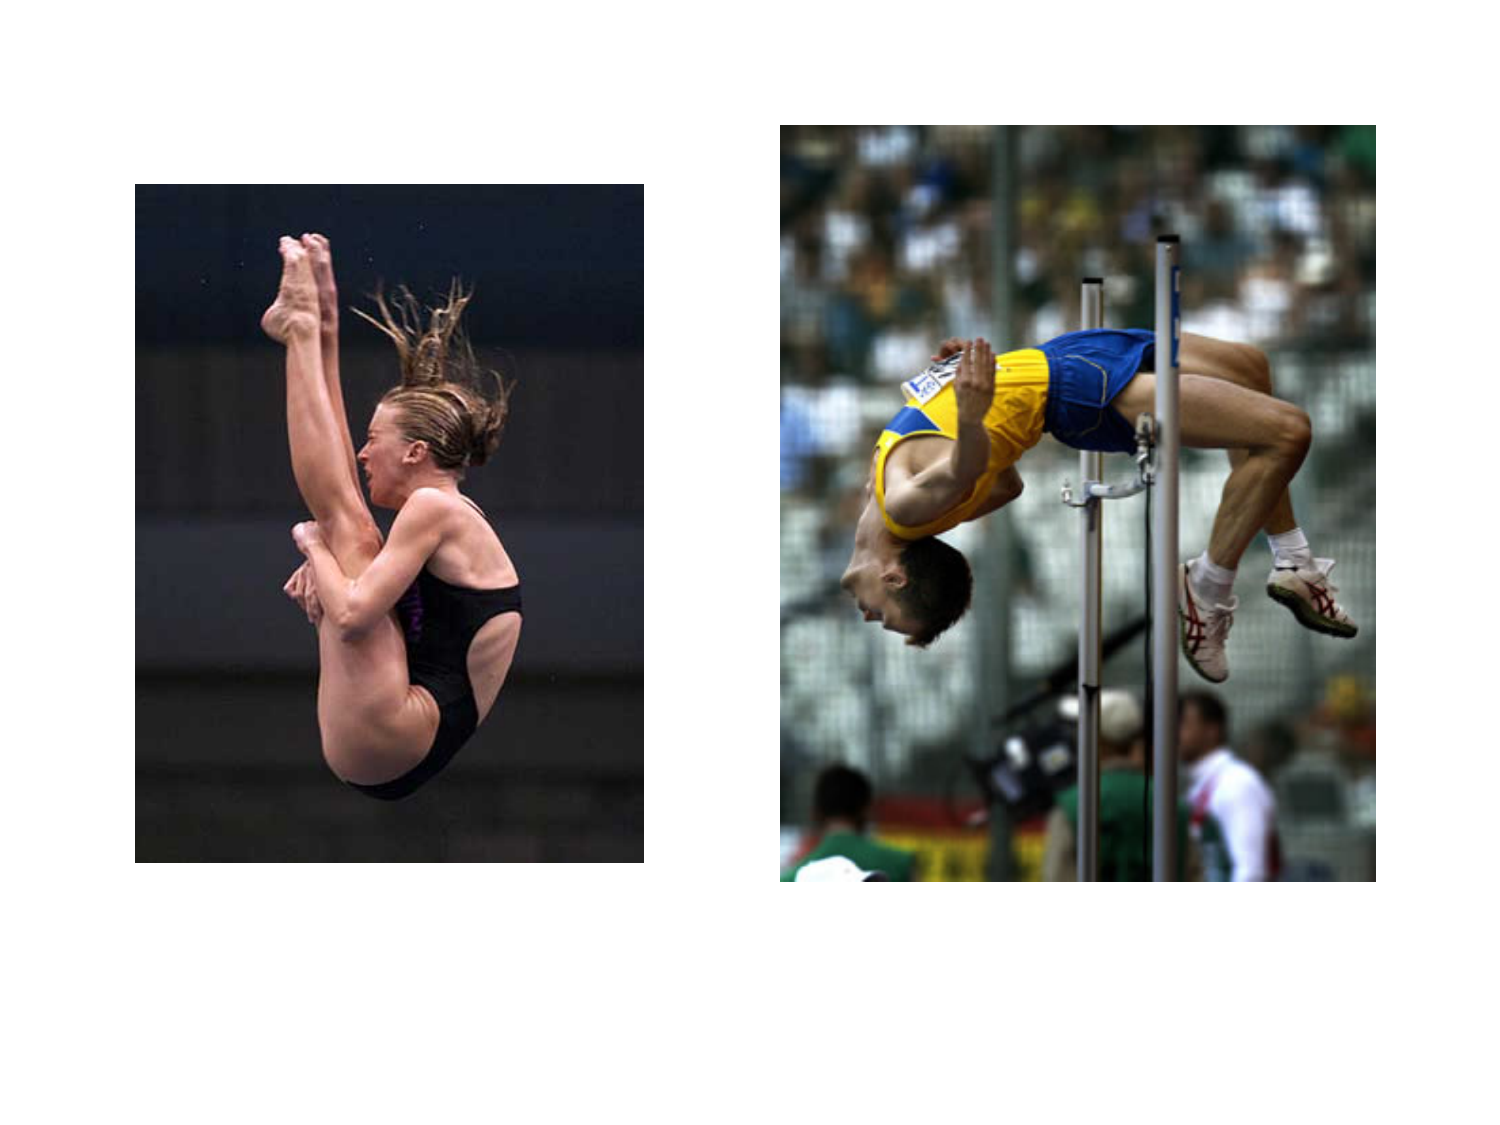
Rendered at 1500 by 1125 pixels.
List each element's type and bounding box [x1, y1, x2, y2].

picture [779, 125, 1376, 882]
picture [135, 184, 644, 863]
